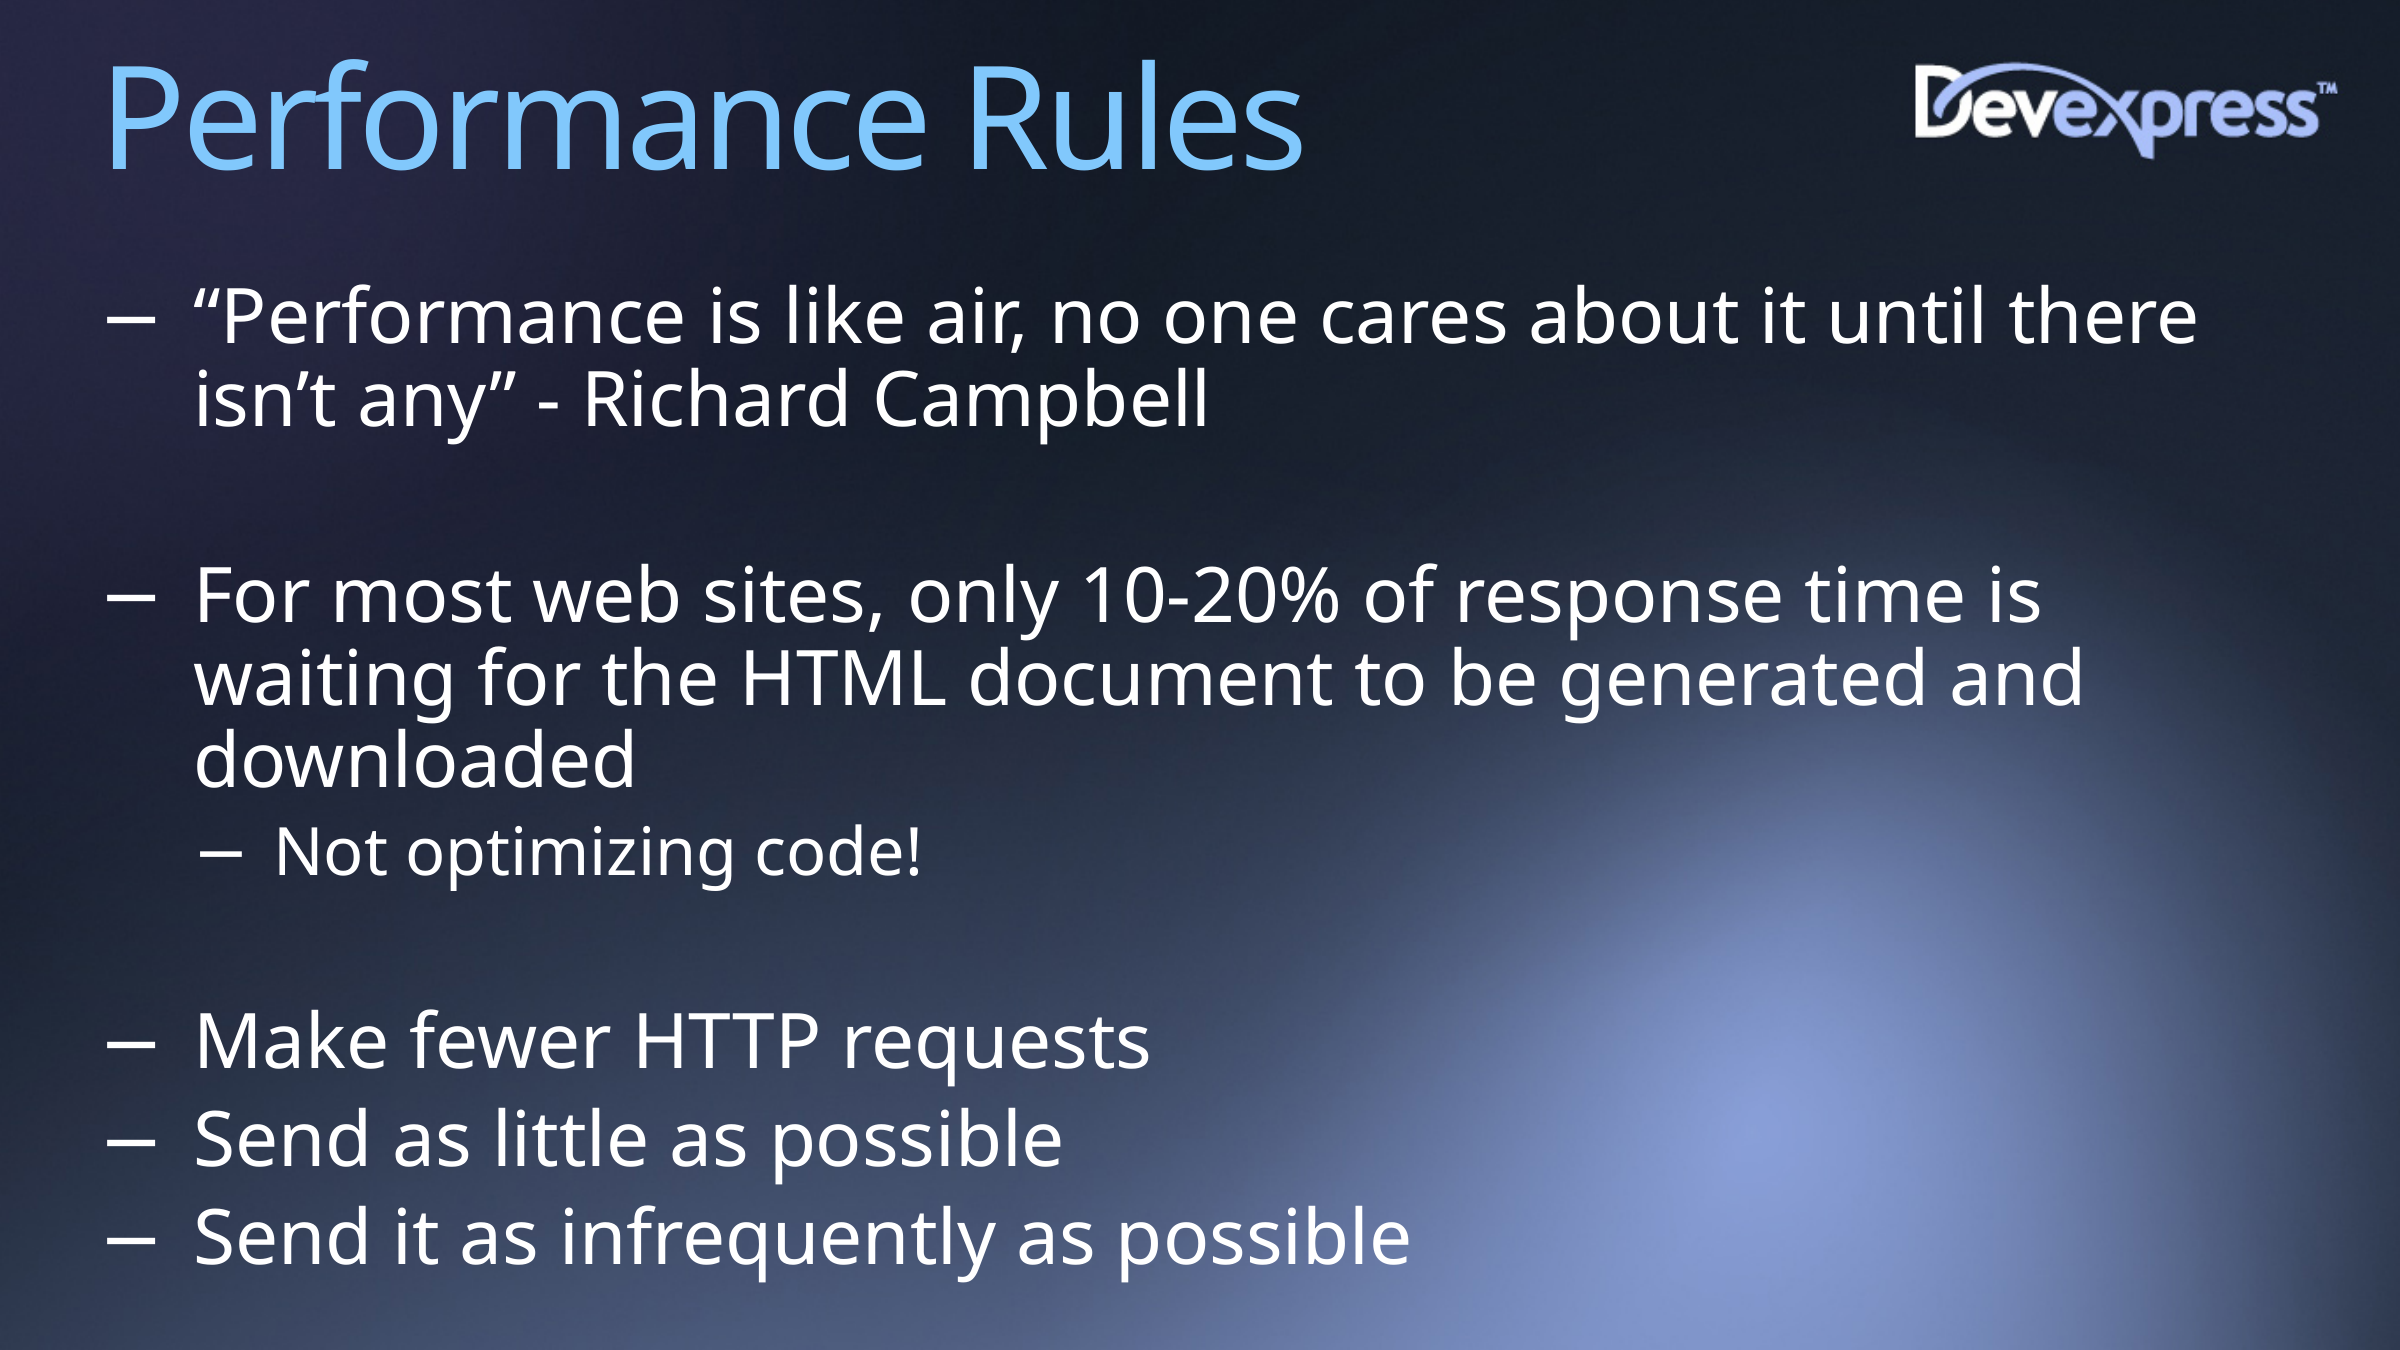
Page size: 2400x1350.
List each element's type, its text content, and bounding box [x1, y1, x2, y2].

picture [0, 0, 2400, 1350]
list “Performance is like air, no one cares about it until there isn’t any” - Richard Campbell For most web sites, only 10-20% of response time is waiting for the HTML document to be generated and downloaded Not optimizing code! Make fewer HTTP requests Send as little as possible Send it as infrequently as possible [99, 277, 2300, 1290]
title Performance Rules [99, 45, 2300, 203]
